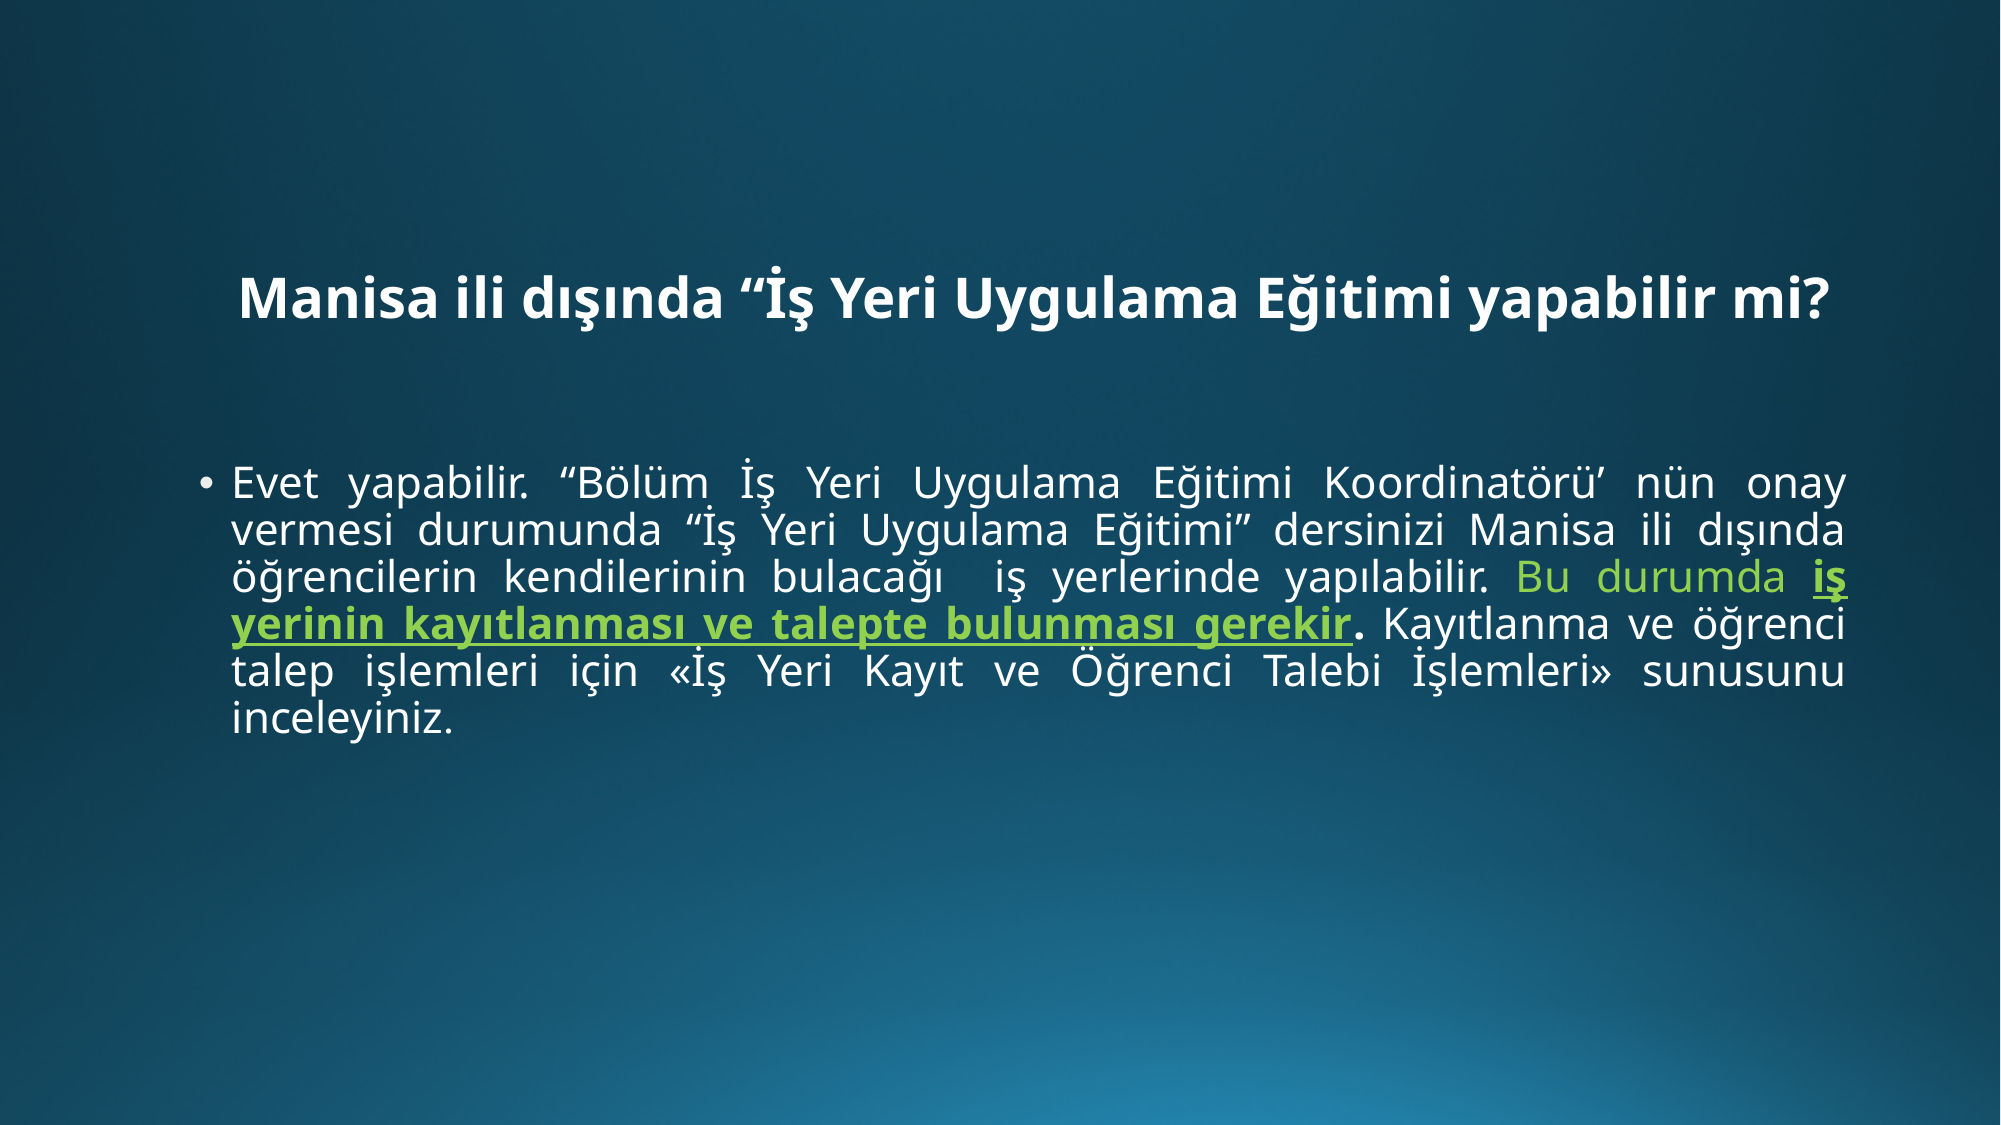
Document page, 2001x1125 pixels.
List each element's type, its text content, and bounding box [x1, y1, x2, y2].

list Evet yapabilir. “Bölüm İş Yeri Uygulama Eğitimi Koordinatörü’ nün onay vermesi durumunda “İş Yeri Uygulama Eğitimi” dersinizi Manisa ili dışında öğrencilerin kendilerinin bulacağı iş yerlerinde yapılabilir. Bu durumda iş yerinin kayıtlanması ve talepte bulunması gerekir. Kayıtlanma ve öğrenci talep işlemleri için «İş Yeri Kayıt ve Öğrenci Talebi İşlemleri» sunusunu inceleyiniz. [183, 453, 1863, 753]
title Manisa ili dışında “İş Yeri Uygulama Eğitimi yapabilir mi? [222, 158, 1947, 442]
picture [0, 0, 2001, 1125]
